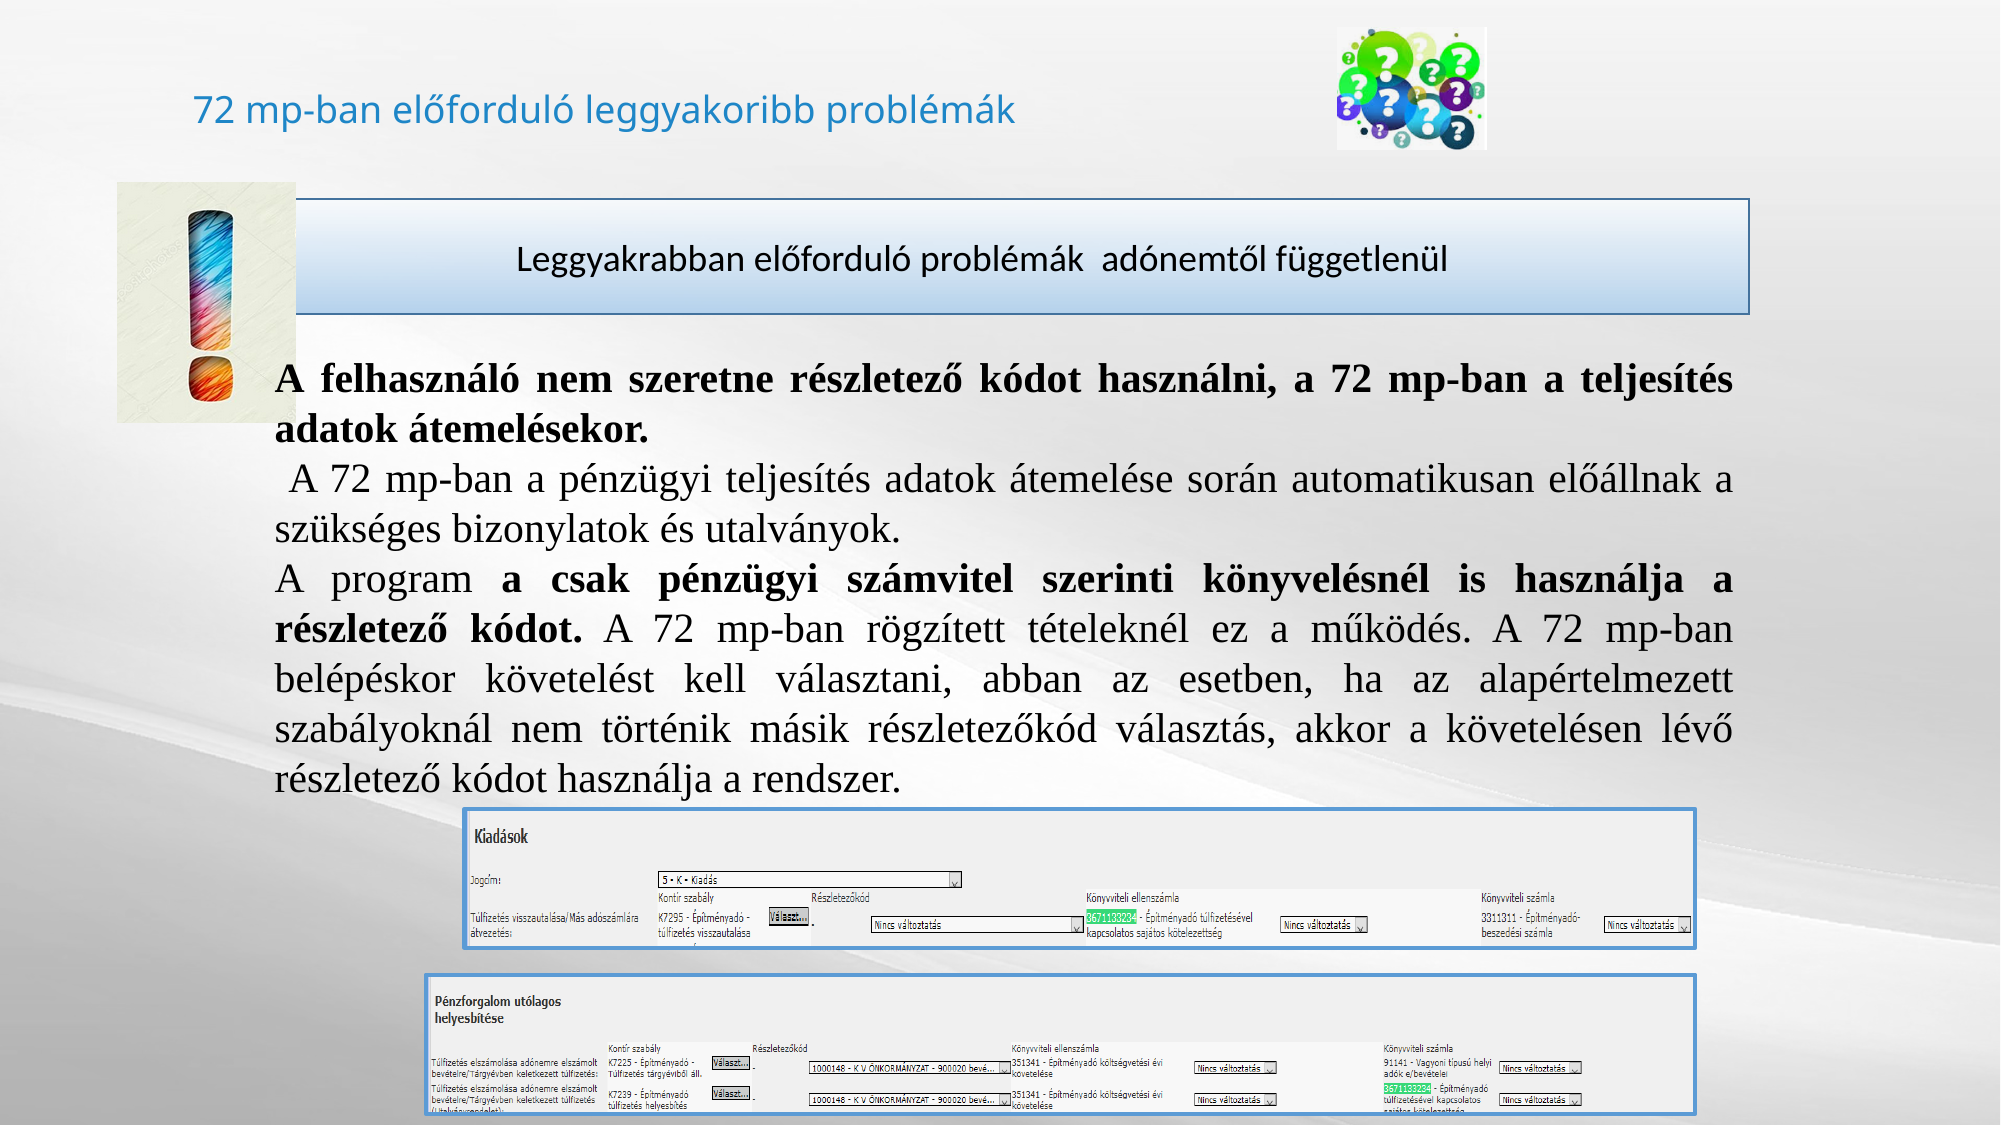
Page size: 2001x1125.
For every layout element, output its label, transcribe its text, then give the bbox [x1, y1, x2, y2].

text_box Leggyakrabban előforduló problémák adónemtől függetlenül [296, 198, 1750, 315]
title 72 mp-ban előforduló leggyakoribb problémák [177, 59, 1863, 166]
picture [0, 0, 2001, 1125]
picture [427, 976, 1694, 1112]
picture [466, 810, 1693, 946]
picture [117, 182, 296, 423]
list [115, 166, 1863, 1014]
text_box A felhasználó nem szeretne részletező kódot használni, a 72 mp-ban a teljesítés adatok átemelésekor. A 72 mp-ban a pénzügyi teljesítés adatok átemelése során automatikusan előállnak a szükséges bizonylatok és utalványok. A program a csak pénzügyi számvitel szerinti könyvelésnél is használja a részletező kódot. A 72 mp-ban rögzített tételeknél ez a működés. A 72 mp-ban belépéskor követelést kell választani, abban az esetben, ha az alapértelmezett szabályoknál nem történik másik részletezőkód választás, akkor a követelésen lévő részletező kódot használja a rendszer. [259, 343, 1750, 1125]
